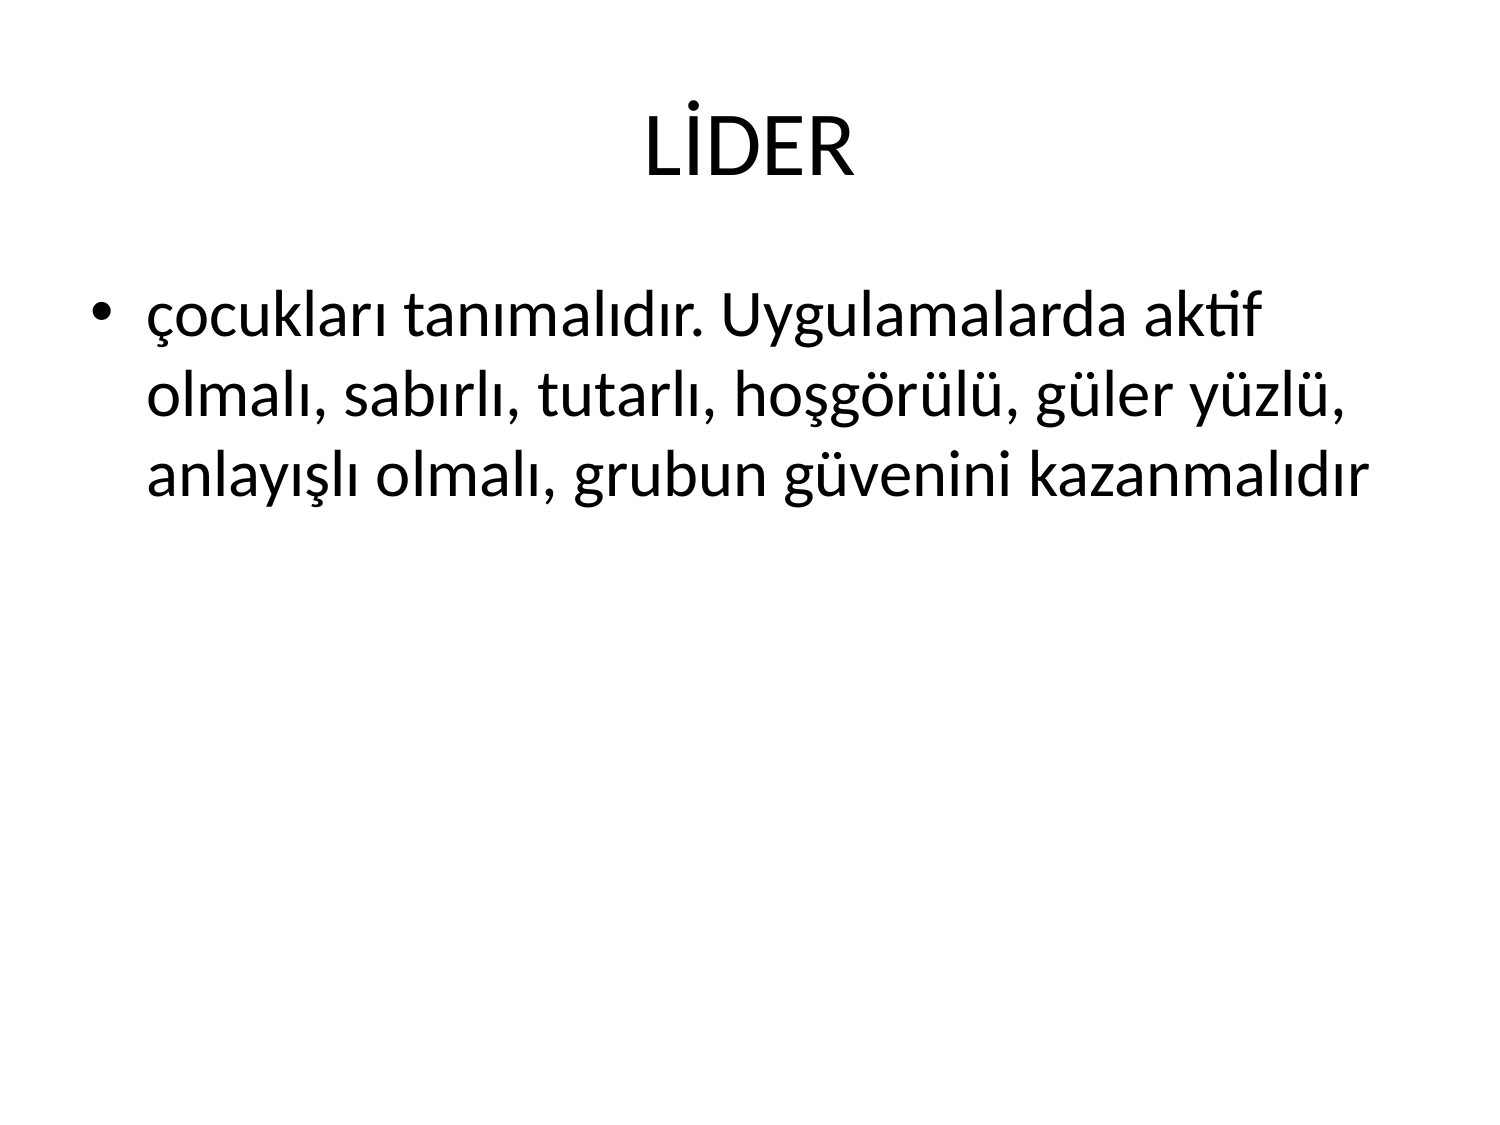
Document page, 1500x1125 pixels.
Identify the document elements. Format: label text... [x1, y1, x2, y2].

list çocukları tanımalıdır. Uygulamalarda aktif olmalı, sabırlı, tutarlı, hoşgörülü, güler yüzlü, anlayışlı olmalı, grubun güvenini kazanmalıdır [75, 262, 1425, 1005]
title LİDER [75, 45, 1425, 233]
